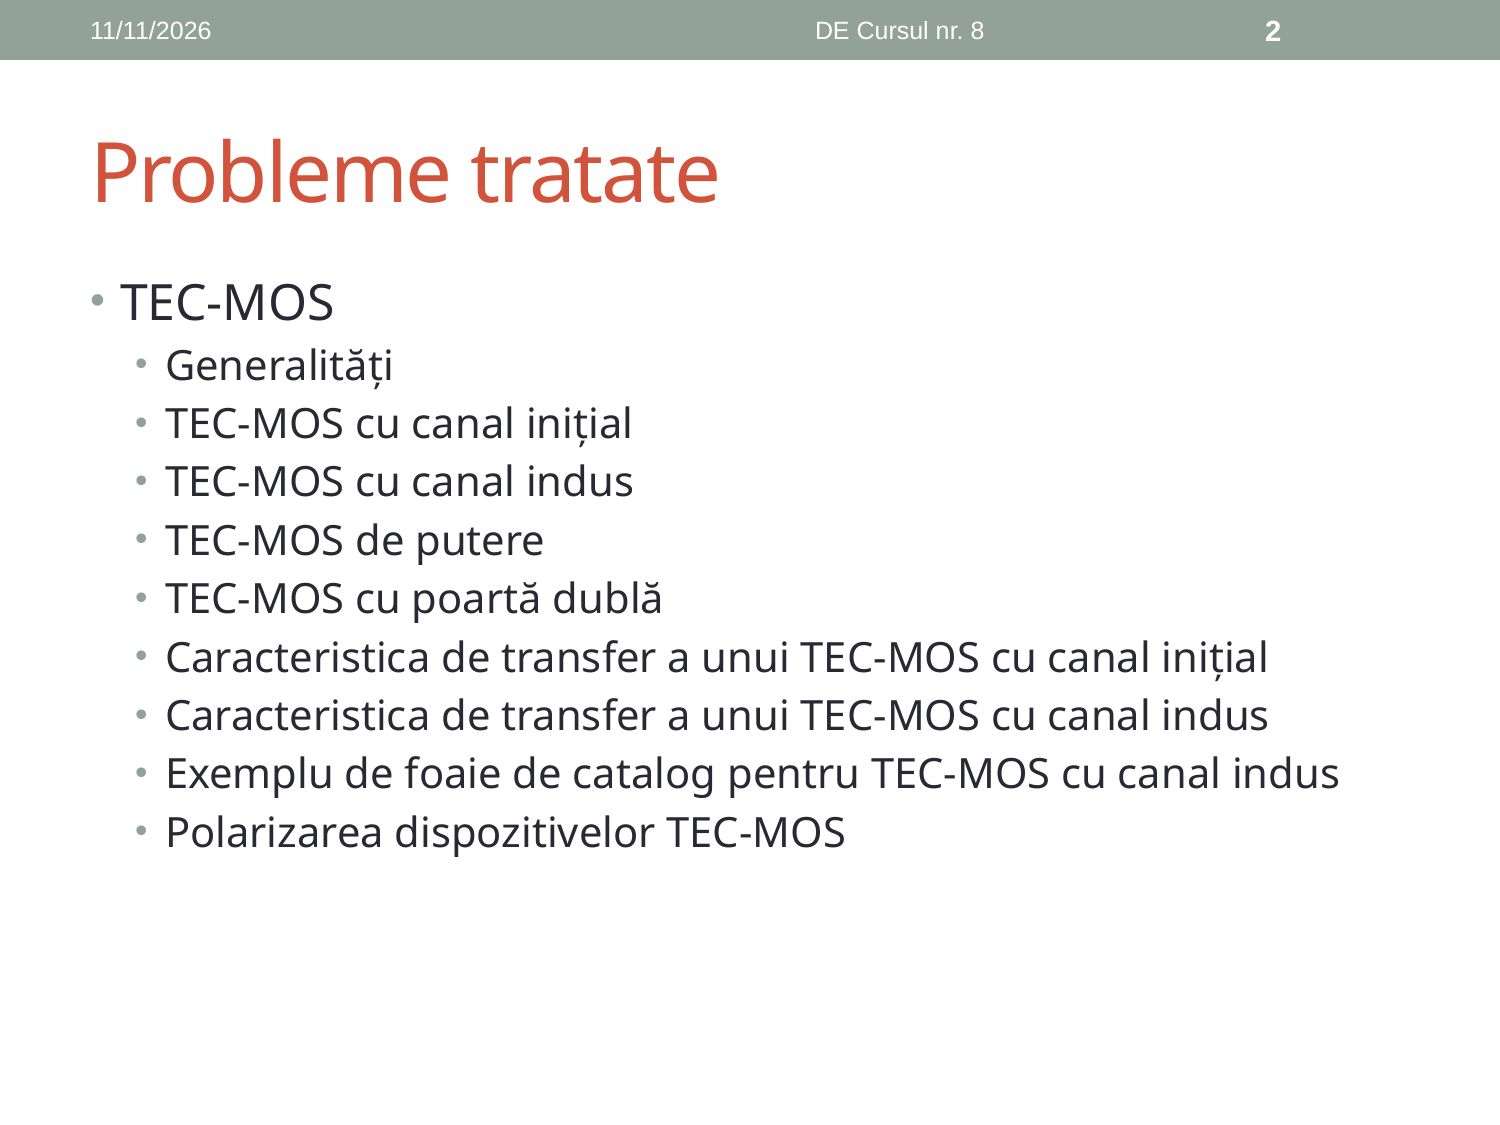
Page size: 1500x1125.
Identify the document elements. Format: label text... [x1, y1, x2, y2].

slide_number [75, 3, 550, 57]
footer DE Cursul nr. 8 [562, 3, 1238, 57]
slide_number 2 [1250, 3, 1425, 57]
list TEC-MOS Generalități TEC-MOS cu canal inițial TEC-MOS cu canal indus TEC-MOS de putere TEC-MOS cu poartă dublă Caracteristica de transfer a unui TEC-MOS cu canal inițial Caracteristica de transfer a unui TEC-MOS cu canal indus Exemplu de foaie de catalog pentru TEC-MOS cu canal indus Polarizarea dispozitivelor TEC-MOS [75, 262, 1425, 1063]
title Probleme tratate [75, 87, 1425, 250]
